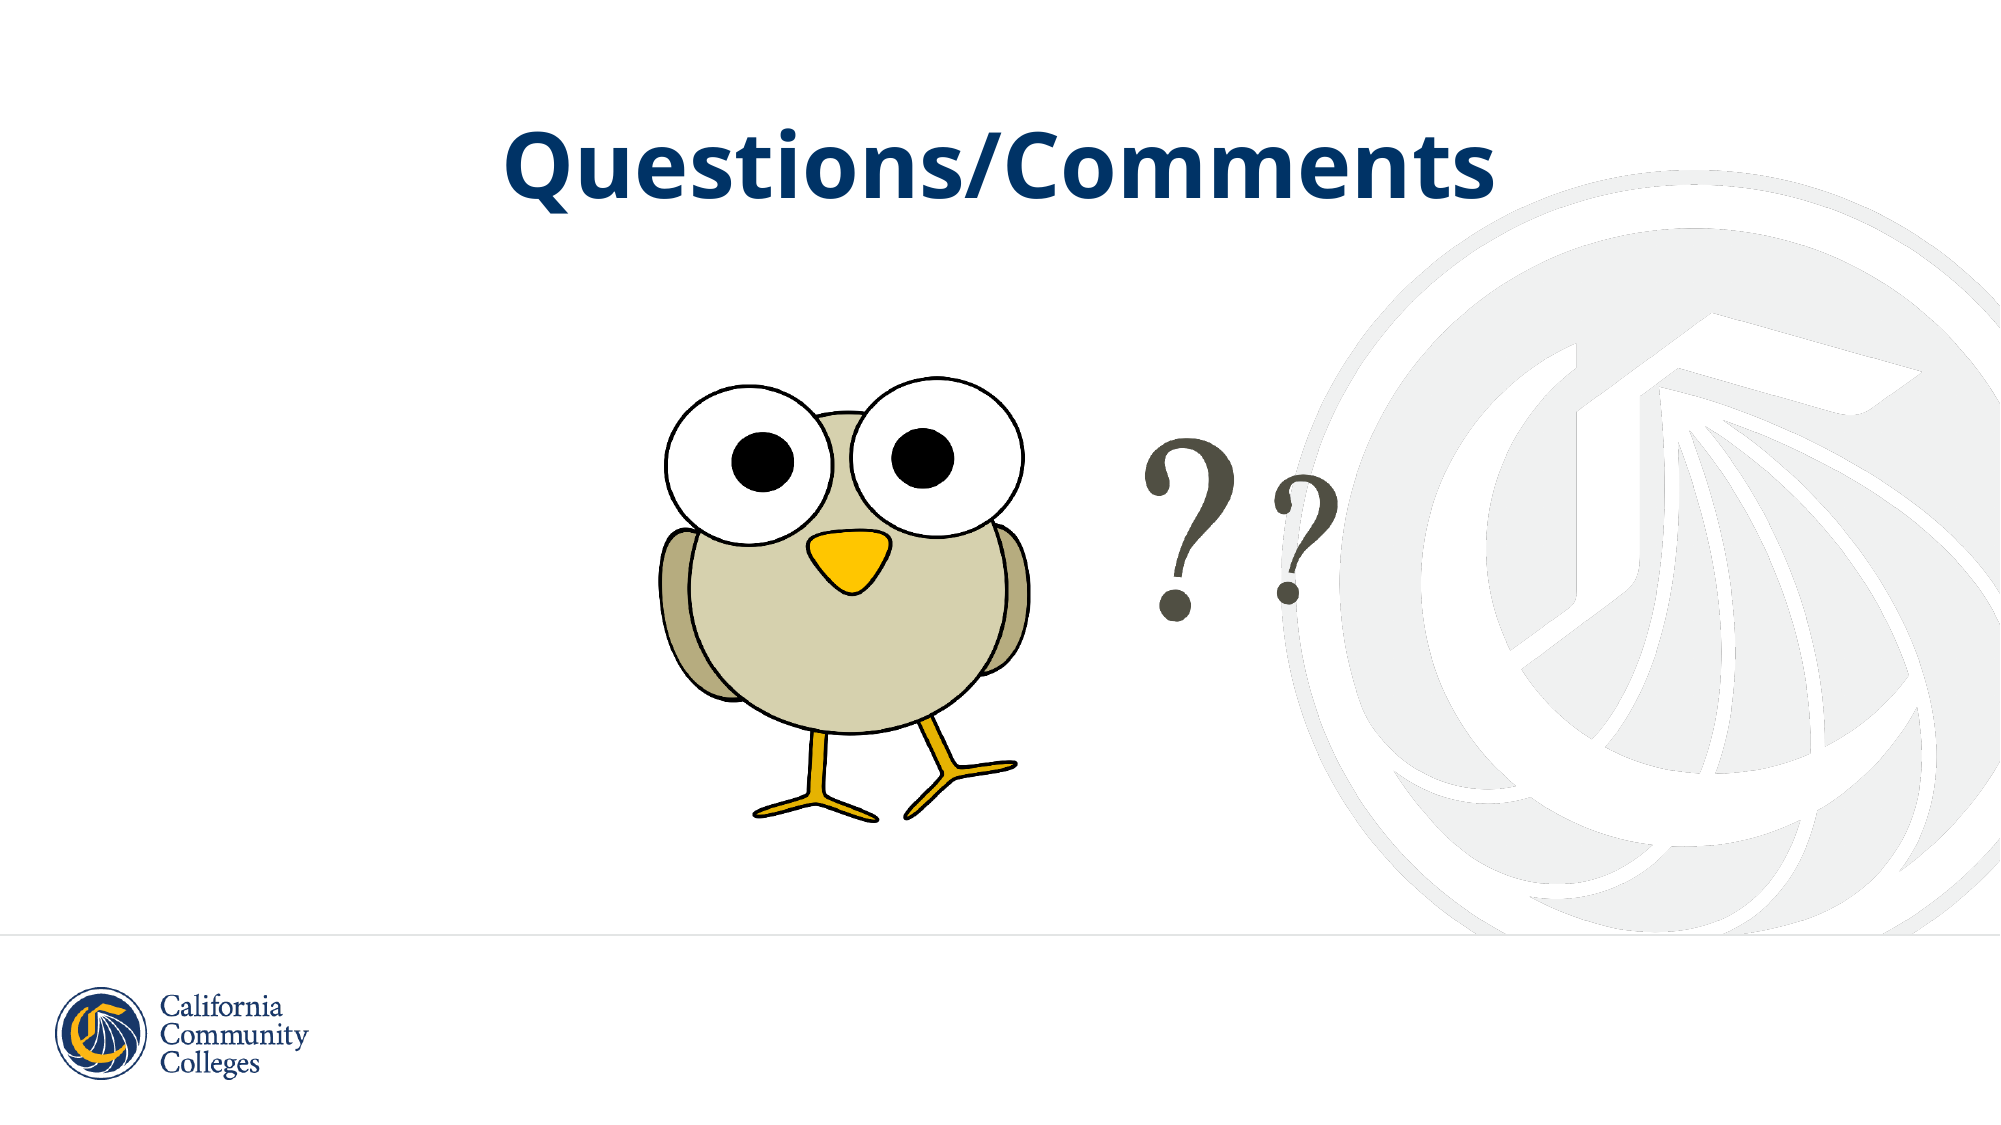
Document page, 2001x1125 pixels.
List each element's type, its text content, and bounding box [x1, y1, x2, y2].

title Questions/Comments [137, 59, 1863, 278]
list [658, 376, 1342, 823]
picture [1281, 170, 2000, 934]
picture [52, 984, 312, 1083]
